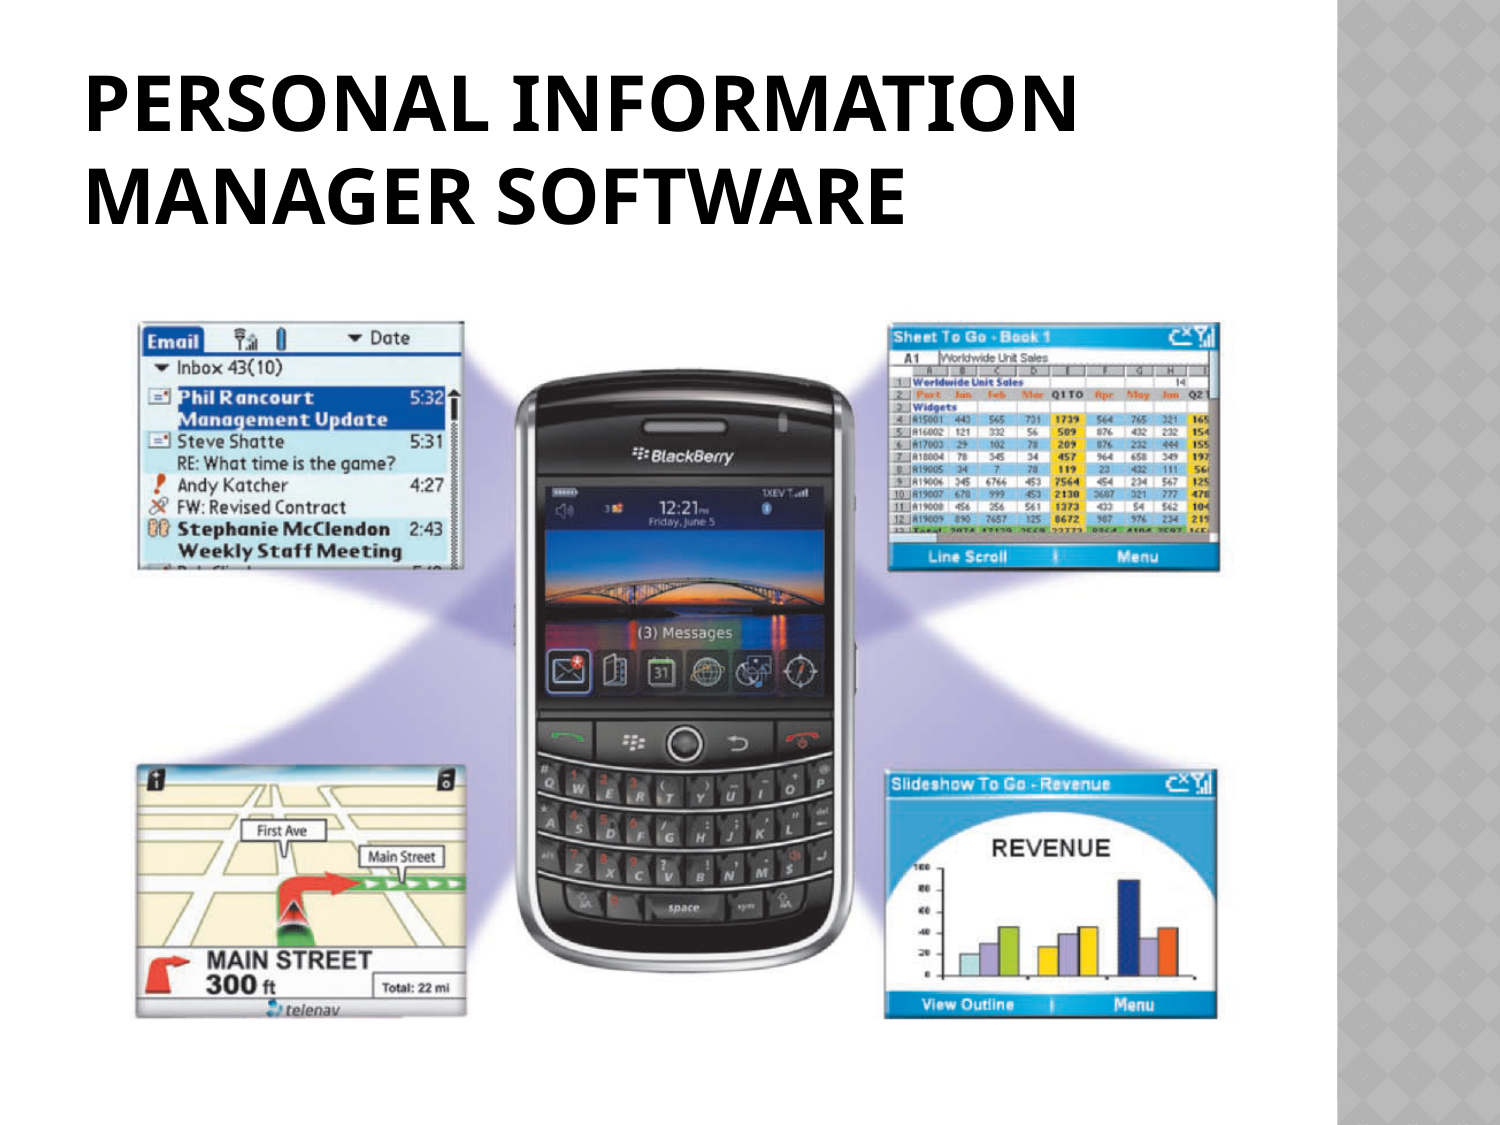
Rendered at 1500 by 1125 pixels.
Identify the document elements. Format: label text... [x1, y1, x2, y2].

title Personal Information Manager Software [75, 52, 1263, 240]
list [74, 282, 1263, 1041]
